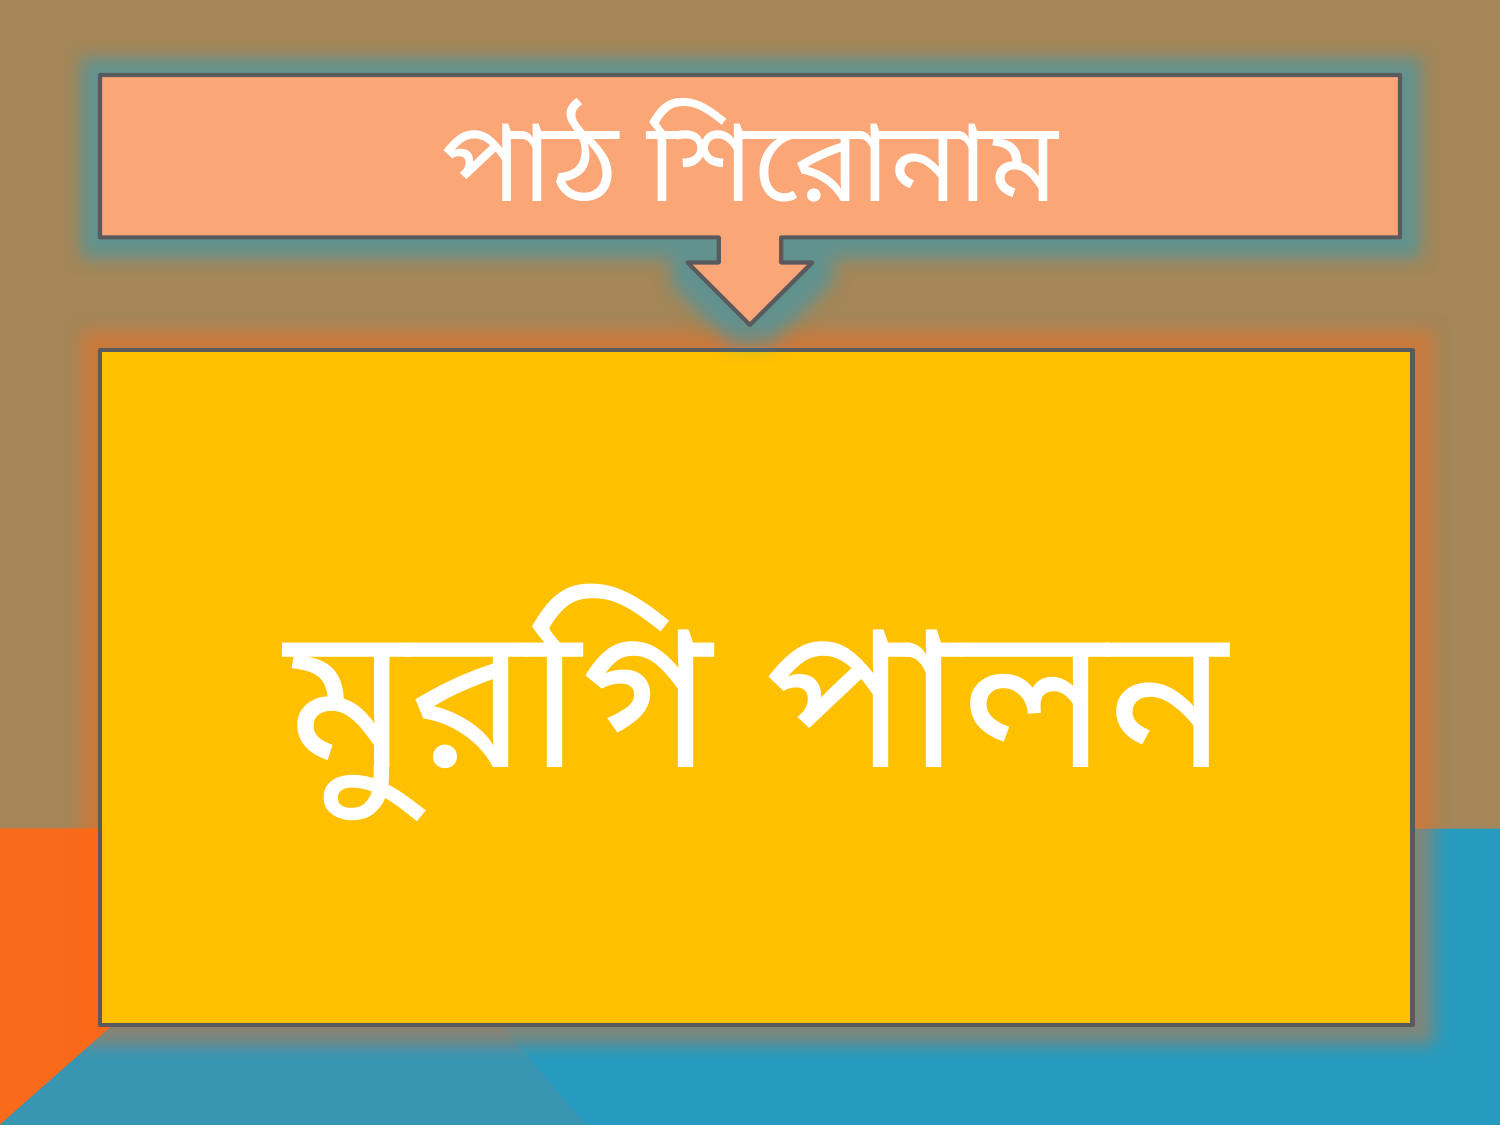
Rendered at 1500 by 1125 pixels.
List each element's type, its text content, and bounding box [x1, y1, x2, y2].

text_box পাঠ শিরোনাম [97, 72, 1403, 328]
text_box মুরগি পালন [98, 348, 1415, 1027]
